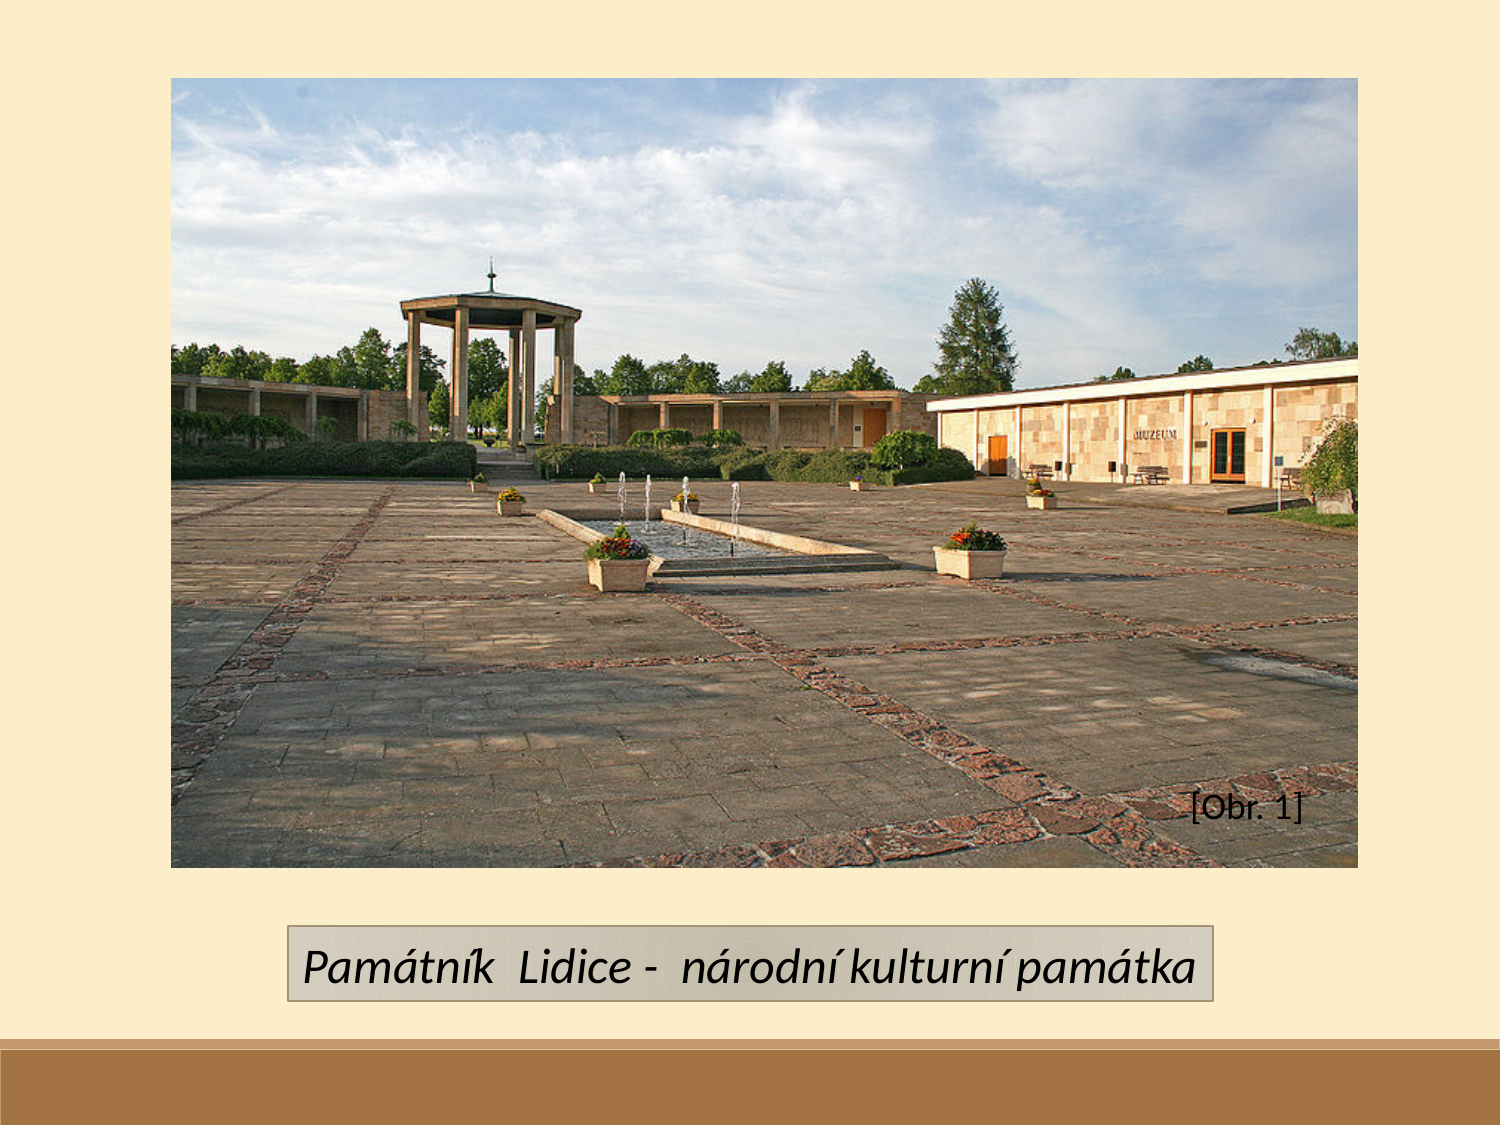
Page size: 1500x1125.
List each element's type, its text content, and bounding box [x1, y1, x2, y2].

text_box [Obr. 1] [1367, 775, 1371, 835]
text_box Památník Lidice - národní kulturní památka [287, 925, 1214, 1002]
picture [170, 77, 1358, 868]
